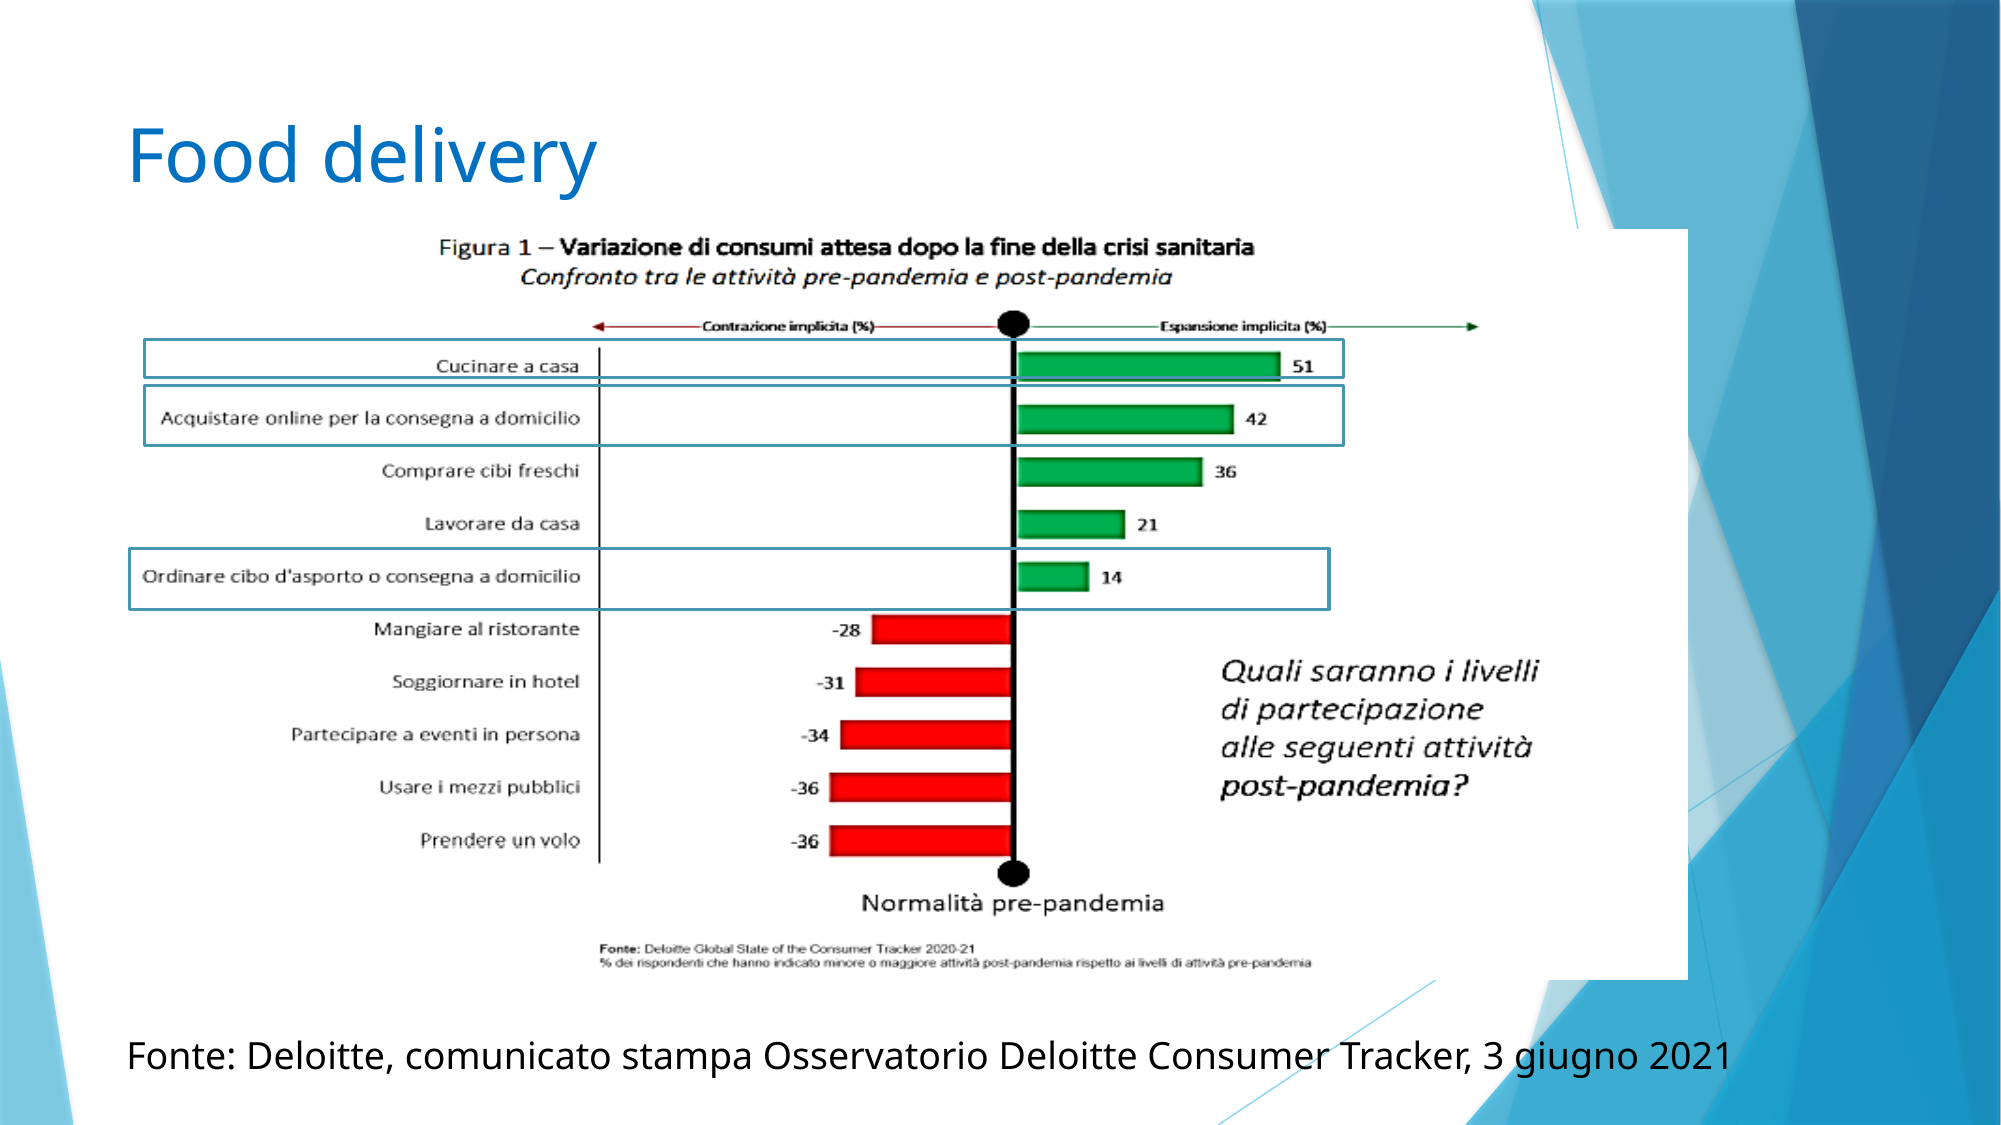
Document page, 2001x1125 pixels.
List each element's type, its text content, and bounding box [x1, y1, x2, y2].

text_box Fonte: Deloitte, comunicato stampa Osservatorio Deloitte Consumer Tracker, 3 giugno 2021 [111, 1024, 1752, 1085]
picture [58, 228, 1688, 980]
title Food delivery [111, 99, 1888, 317]
